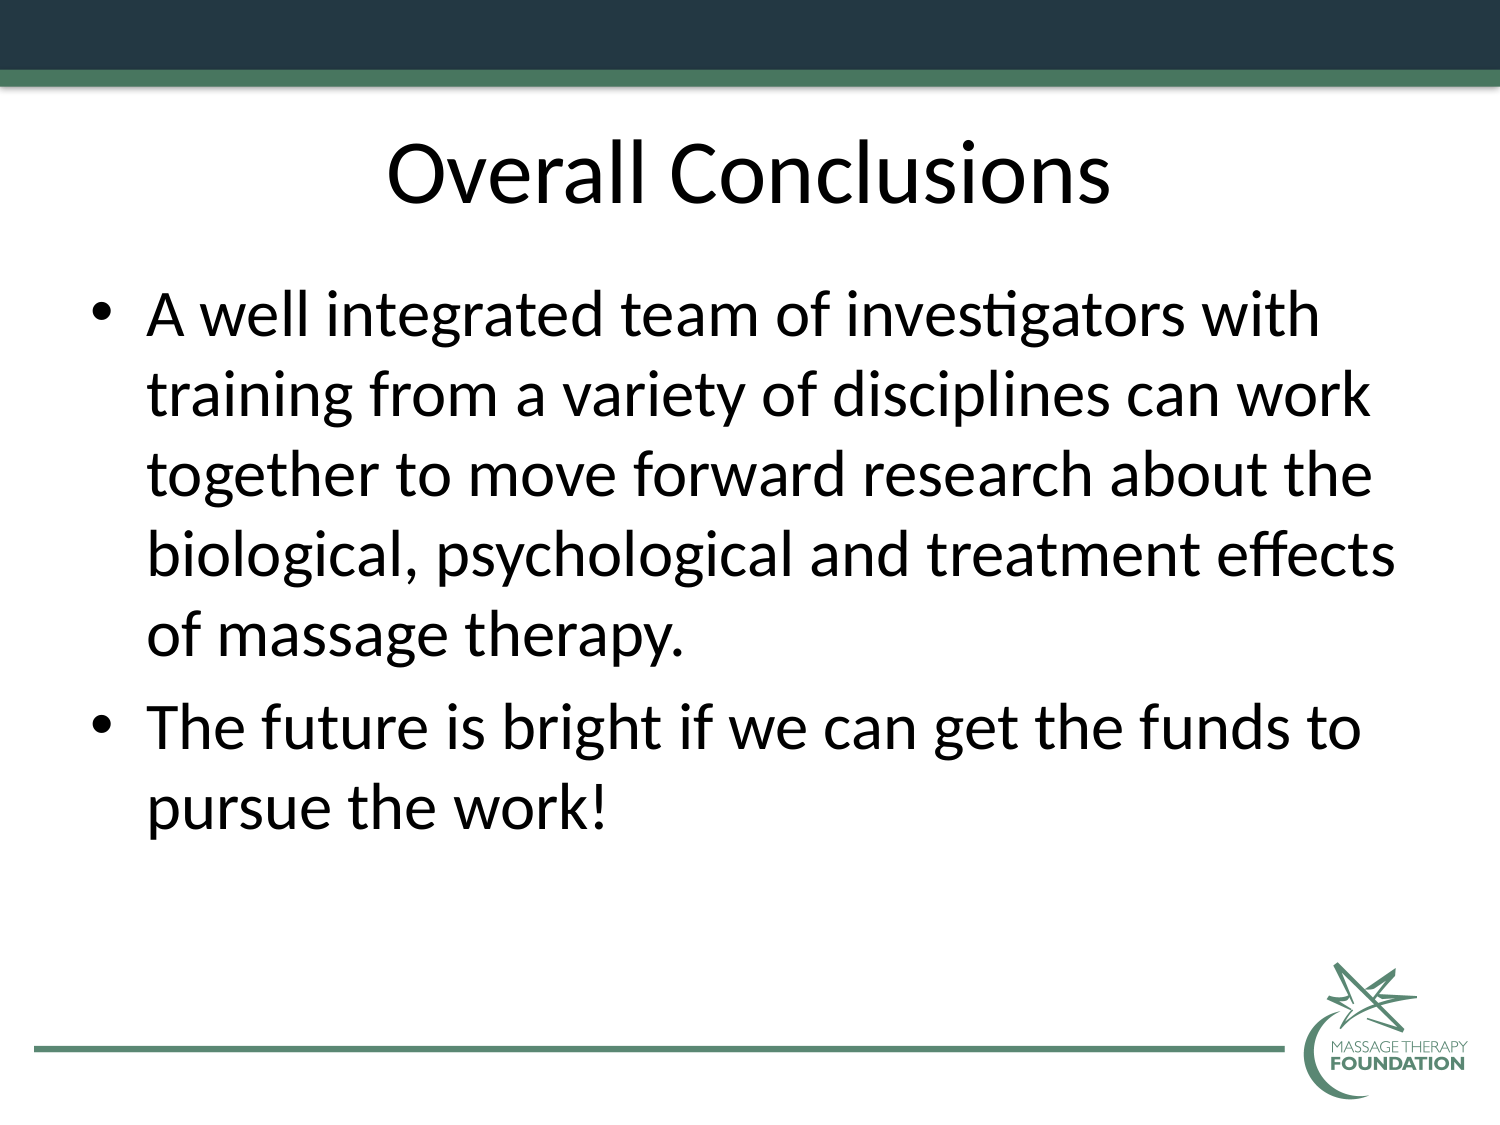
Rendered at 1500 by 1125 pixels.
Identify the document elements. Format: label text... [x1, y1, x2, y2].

list A well integrated team of investigators with training from a variety of disciplines can work together to move forward research about the biological, psychological and treatment effects of massage therapy. The future is bright if we can get the funds to pursue the work! [75, 262, 1425, 1005]
picture [0, 942, 1500, 1125]
title Overall Conclusions [75, 73, 1425, 261]
